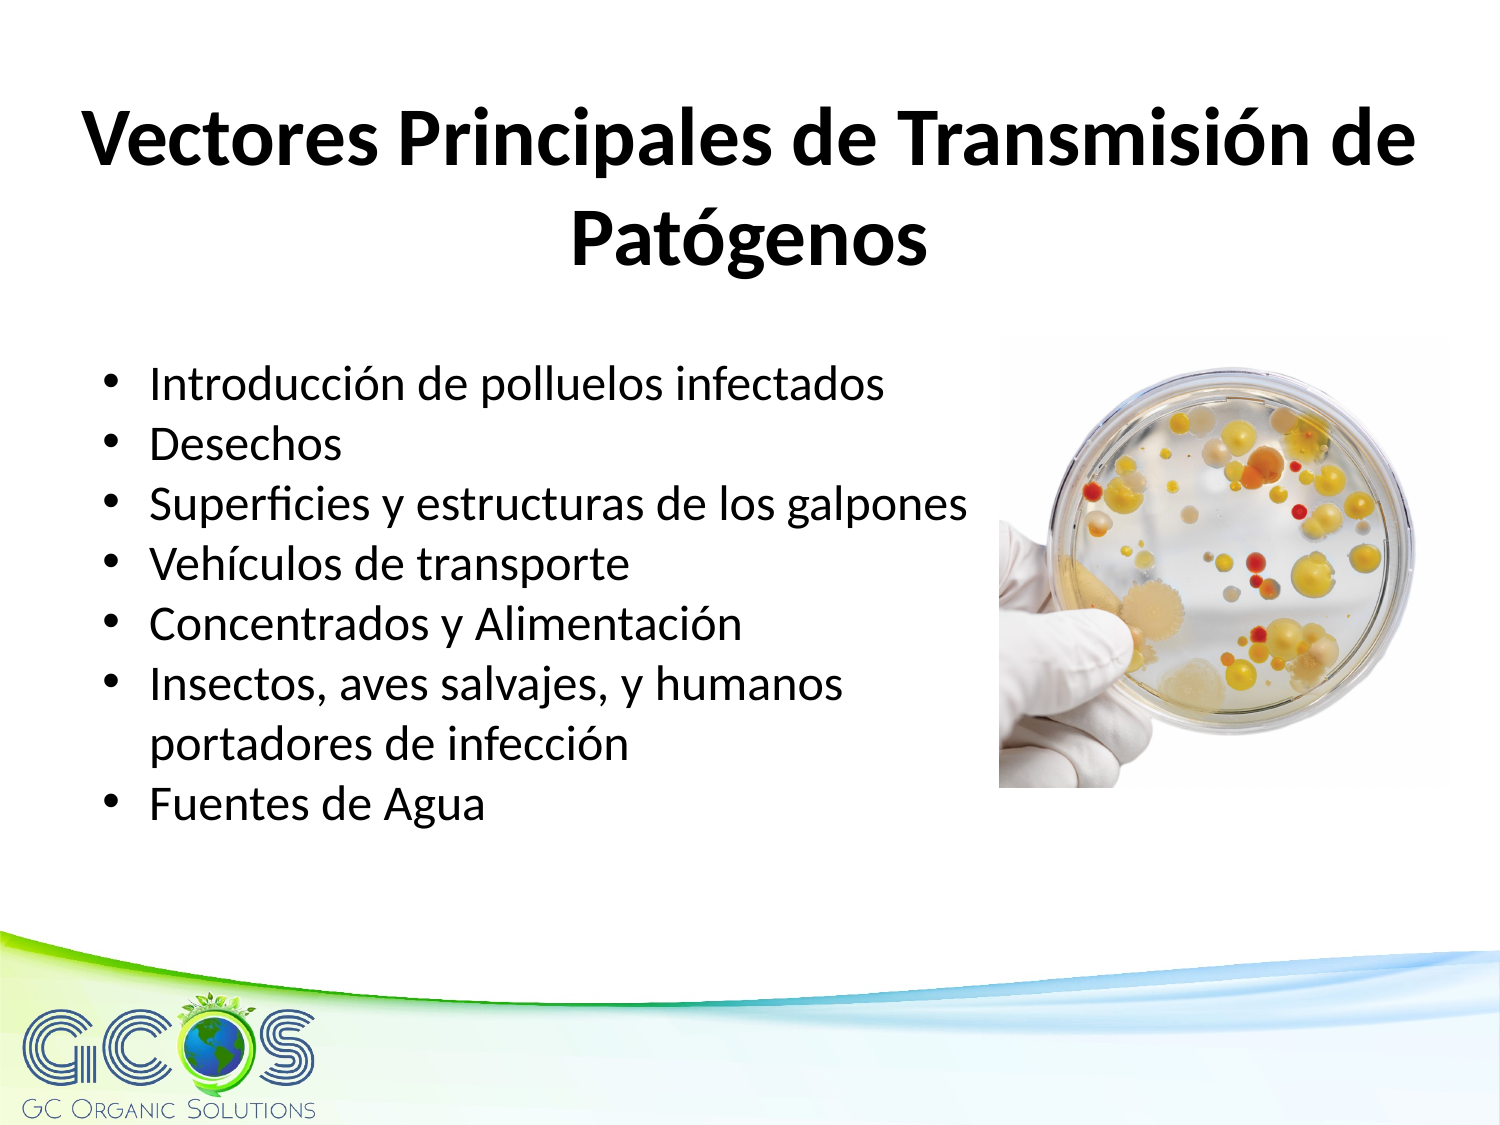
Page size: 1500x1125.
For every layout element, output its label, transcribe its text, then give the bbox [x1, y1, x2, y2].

picture [0, 927, 1500, 1125]
text_box Vectores Principales de Transmisión de Patógenos [43, 74, 1457, 290]
picture [999, 337, 1451, 788]
text_box Introducción de polluelos infectados Desechos Superficies y estructuras de los galpones Vehículos de transporte Concentrados y Alimentación Insectos, aves salvajes, y humanos portadores de infección Fuentes de Agua [87, 342, 1063, 838]
